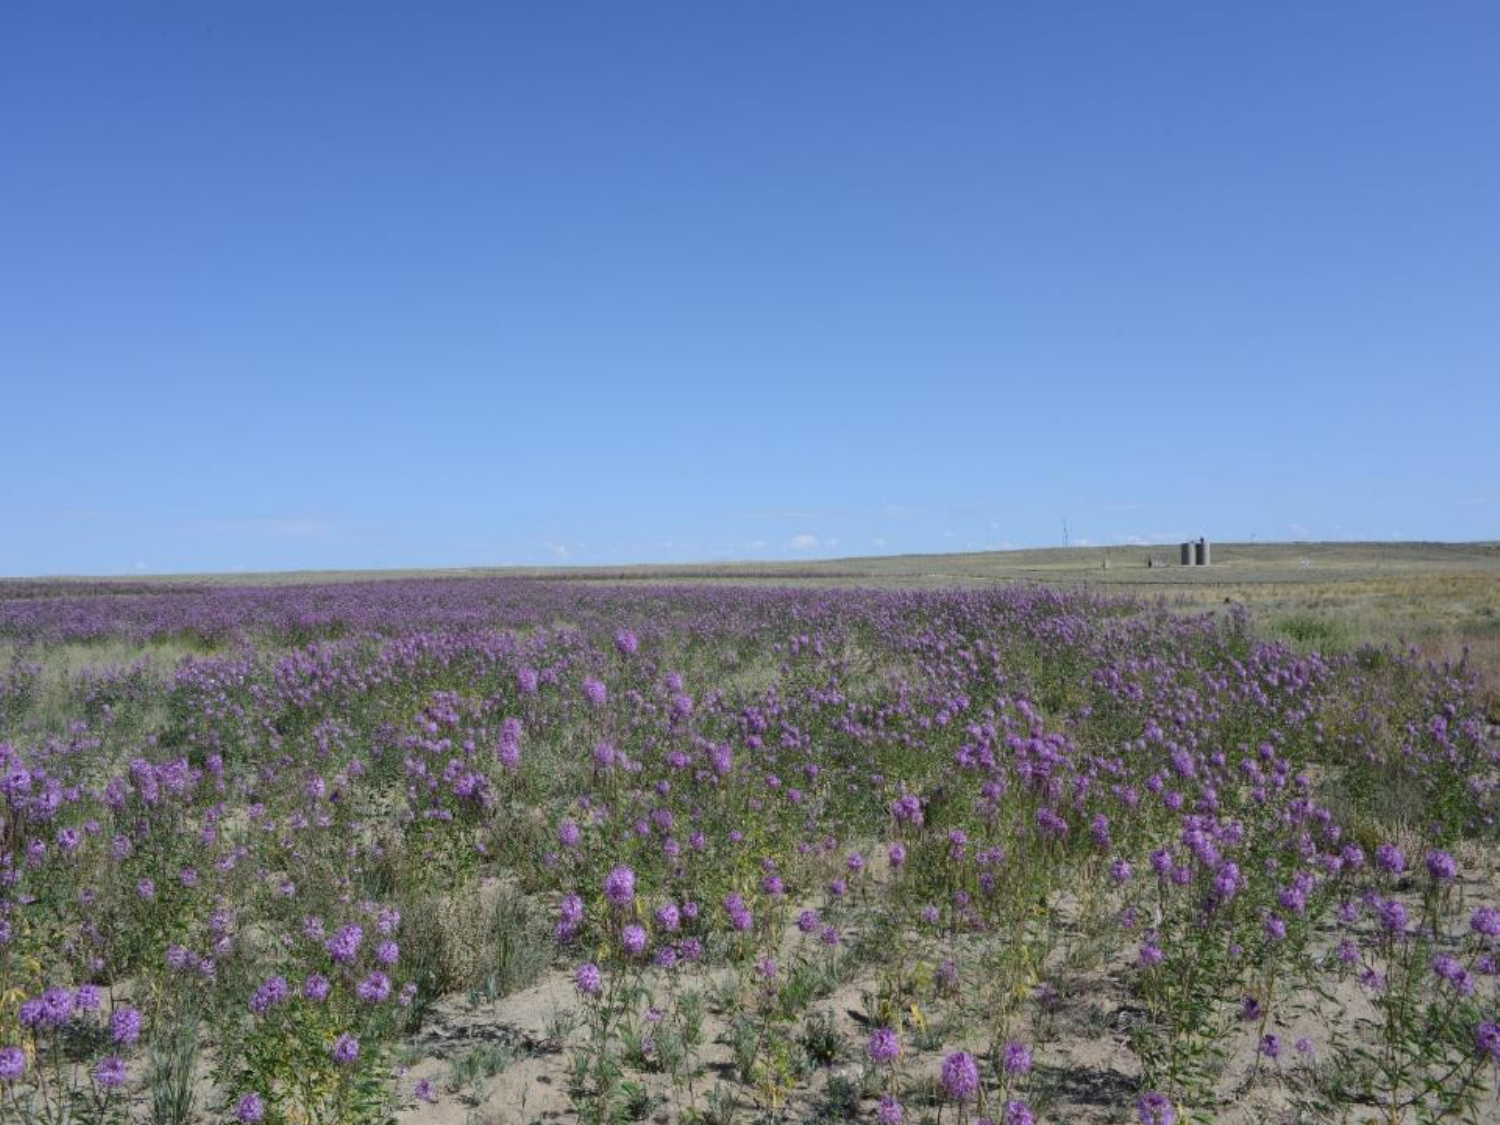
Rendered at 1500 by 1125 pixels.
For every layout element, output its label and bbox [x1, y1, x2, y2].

list [0, 0, 1500, 1125]
